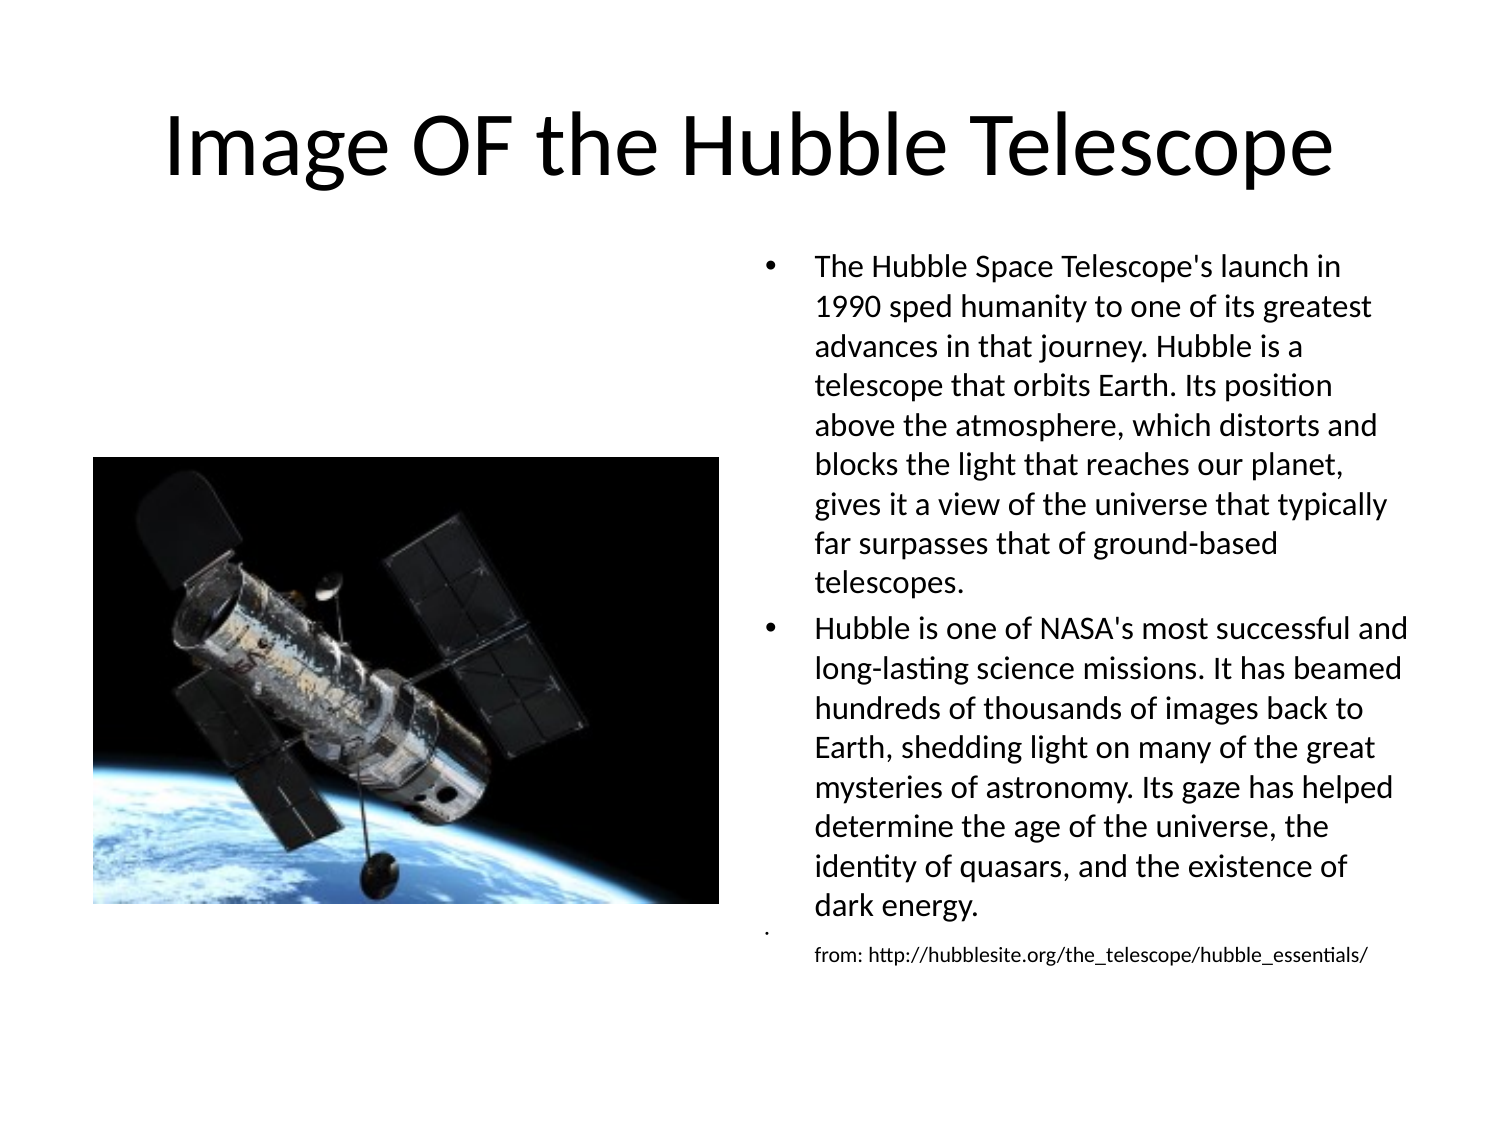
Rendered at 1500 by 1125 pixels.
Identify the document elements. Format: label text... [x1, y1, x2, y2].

list The Hubble Space Telescope's launch in 1990 sped humanity to one of its greatest advances in that journey. Hubble is a telescope that orbits Earth. Its position above the atmosphere, which distorts and blocks the light that reaches our planet, gives it a view of the universe that typically far surpasses that of ground-based telescopes. Hubble is one of NASA's most successful and long-lasting science missions. It has beamed hundreds of thousands of images back to Earth, shedding light on many of the great mysteries of astronomy. Its gaze has helped determine the age of the universe, the identity of quasars, and the existence of dark energy. from: http://hubblesite.org/the_telescope/hubble_essentials/ [750, 237, 1425, 1005]
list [93, 457, 720, 904]
title Image OF the Hubble Telescope [75, 45, 1425, 233]
